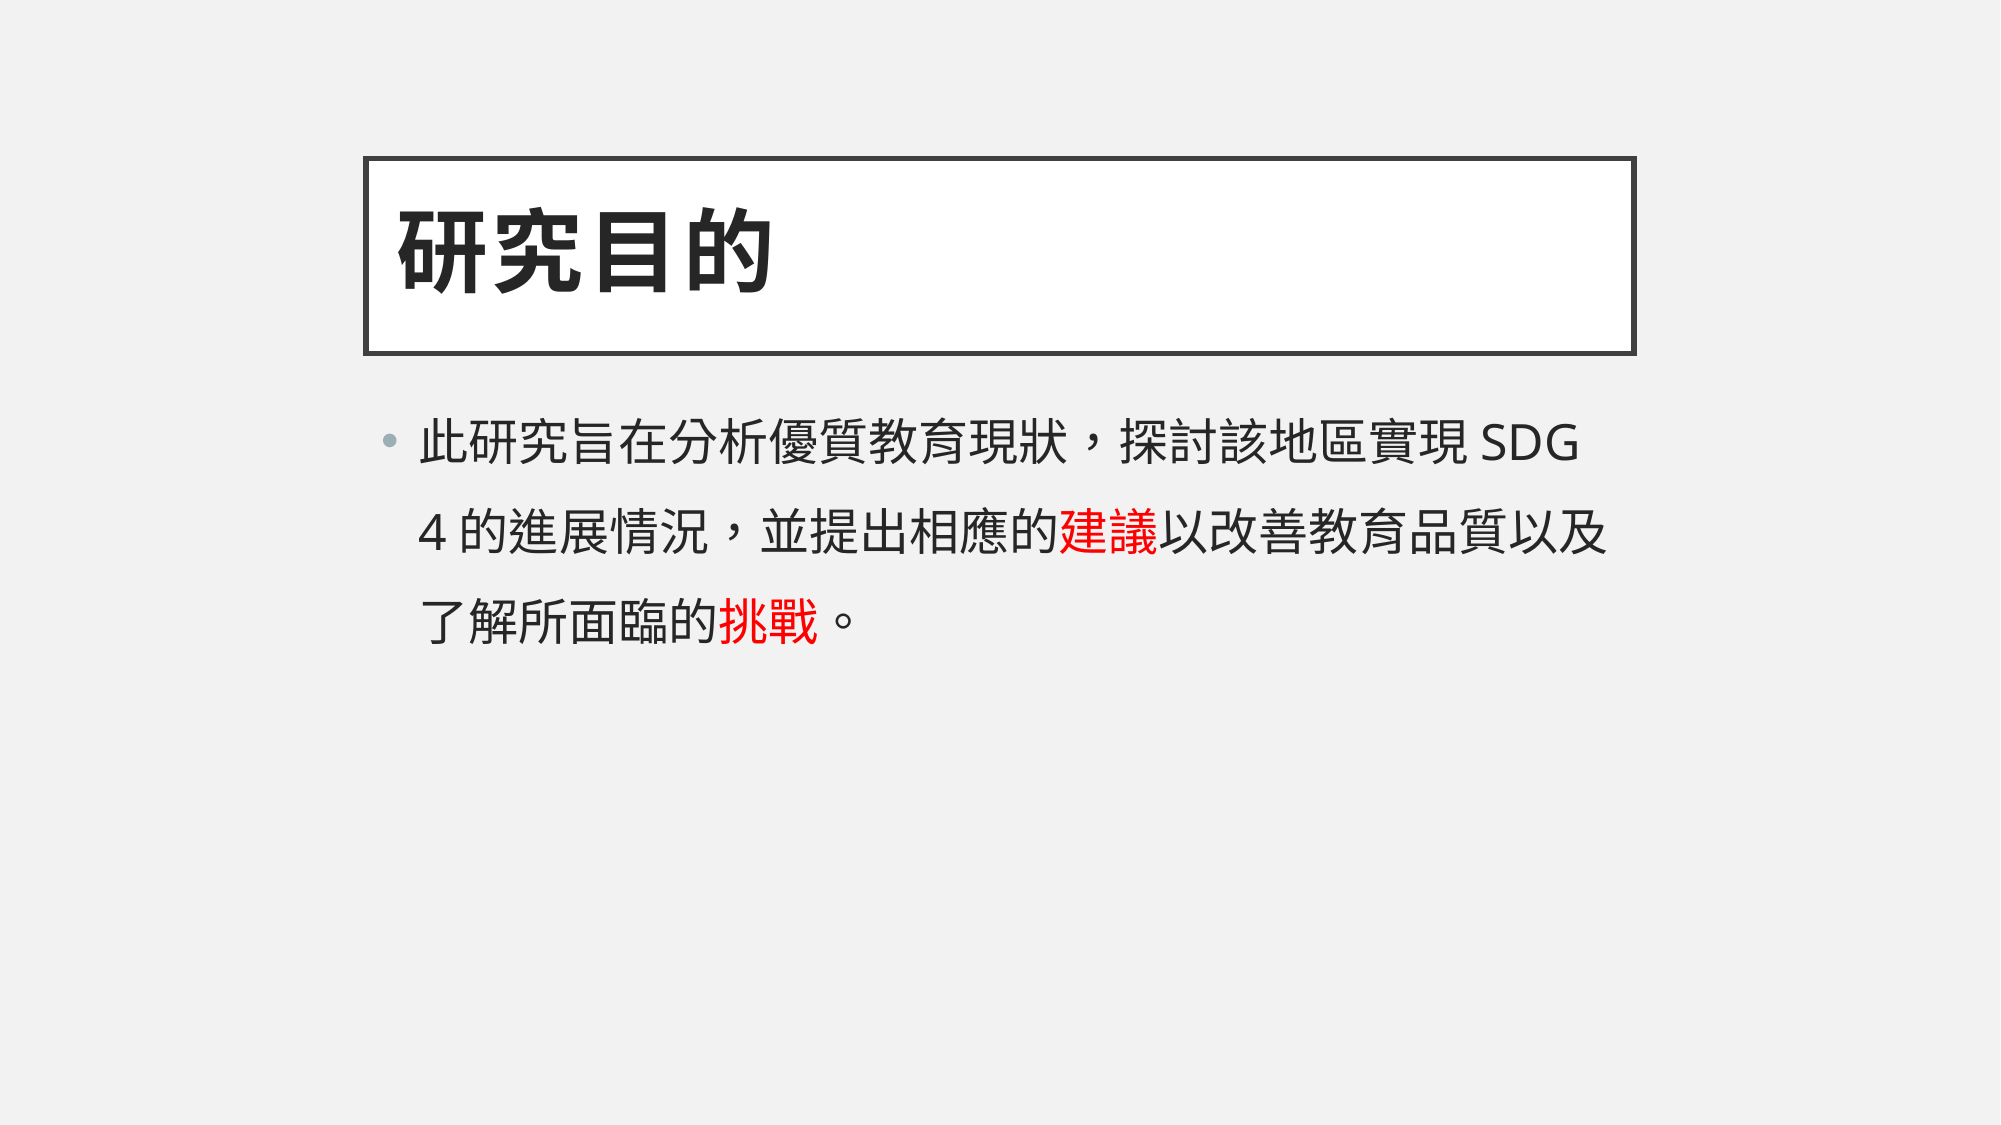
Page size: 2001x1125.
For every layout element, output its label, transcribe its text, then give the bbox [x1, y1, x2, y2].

title 研究目的 [363, 156, 1637, 356]
list 此研究旨在分析優質教育現狀，探討該地區實現SDG 4的進展情況，並提出相應的建議以改善教育品質以及了解所面臨的挑戰。 [366, 372, 1634, 882]
